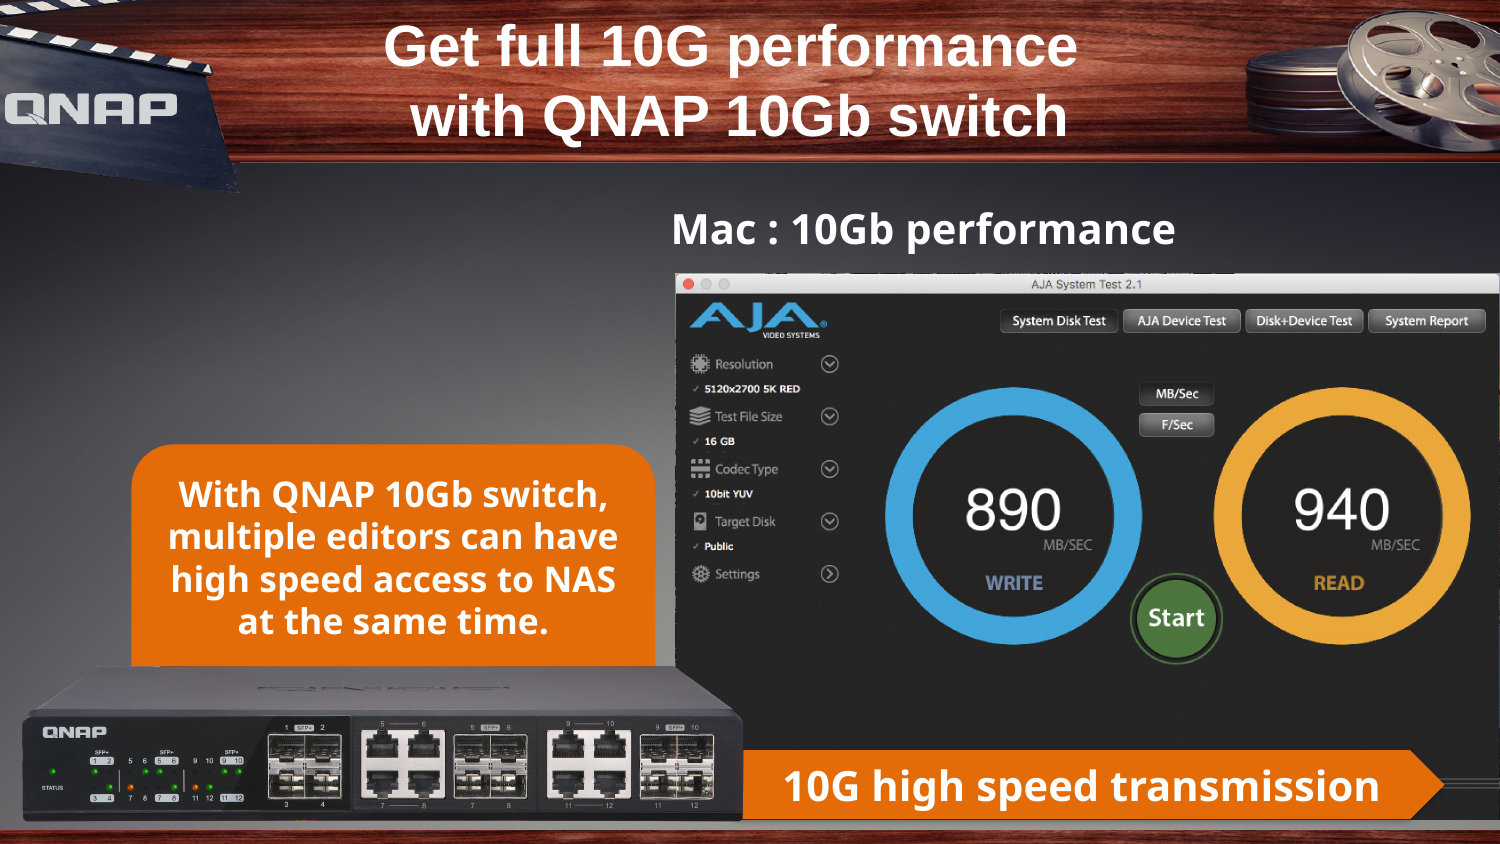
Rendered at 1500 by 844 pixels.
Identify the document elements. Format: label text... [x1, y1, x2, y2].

text_box Get full 10G performance with QNAP 10Gb switch [230, 8, 1249, 149]
picture [0, 0, 1500, 844]
text_box With QNAP 10Gb switch, multiple editors can have high speed access to NAS at the same time. [131, 444, 656, 647]
text_box Mac : 10Gb performance [655, 195, 1192, 261]
